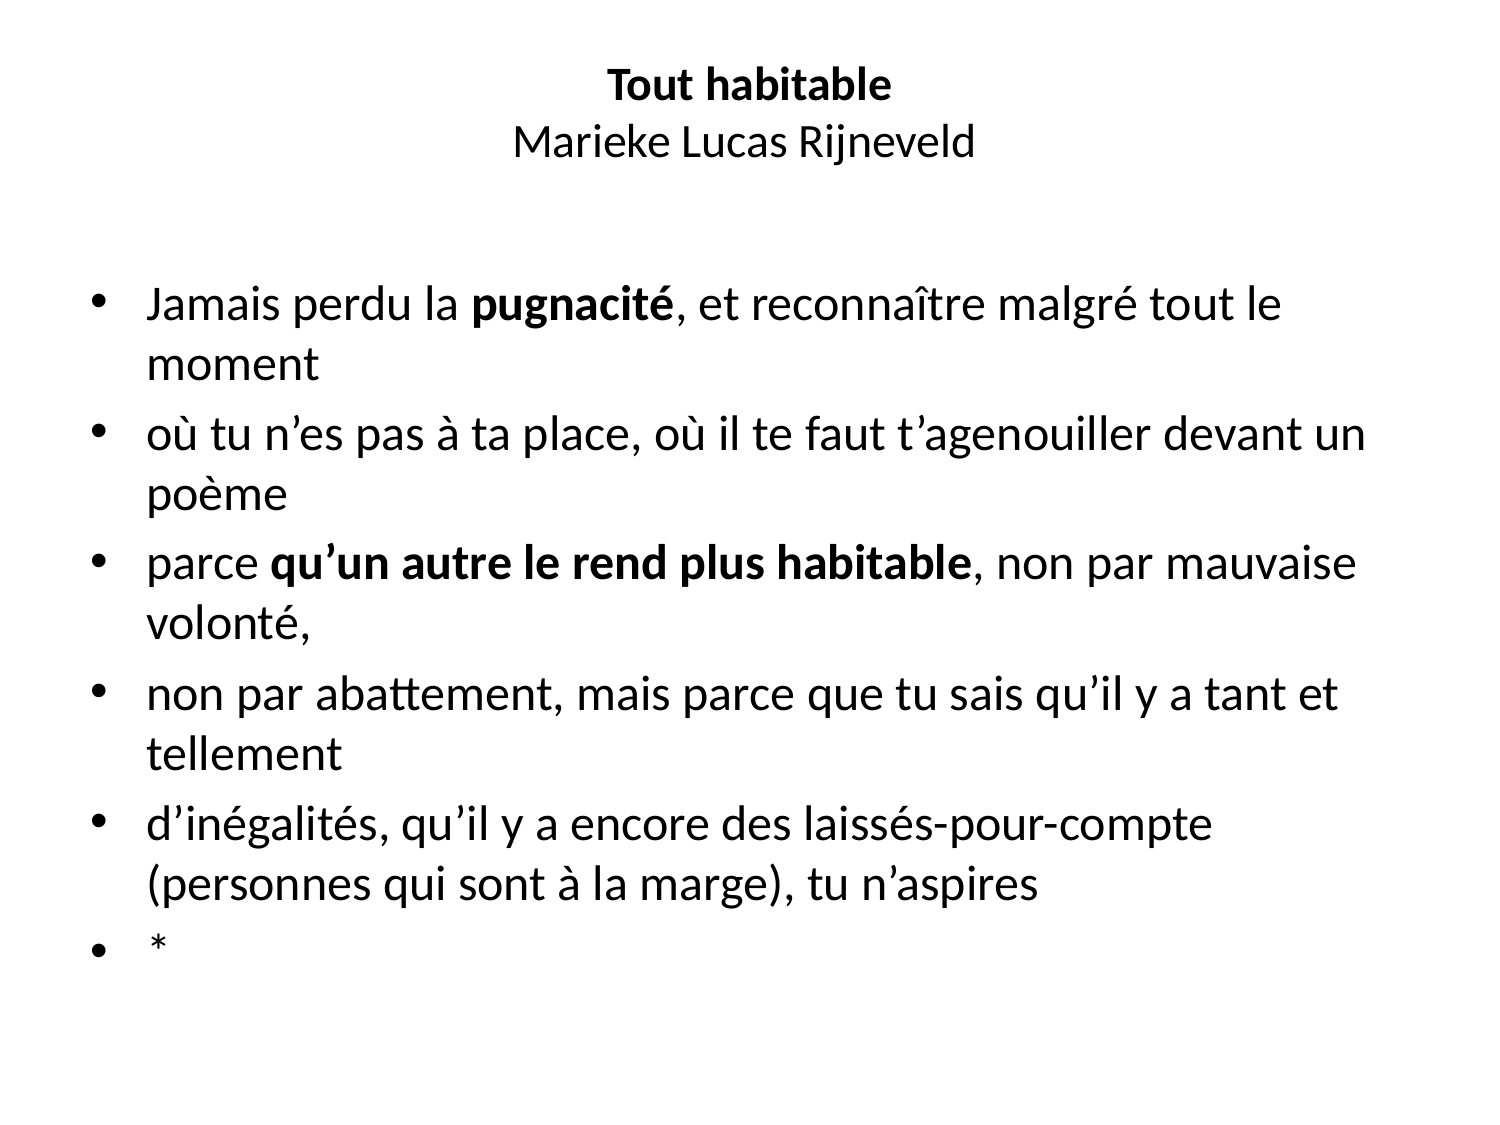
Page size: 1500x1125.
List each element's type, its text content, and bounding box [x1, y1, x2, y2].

title Tout habitable Marieke Lucas Rijneveld [75, 45, 1425, 233]
list Jamais perdu la pugnacité, et reconnaître malgré tout le moment où tu n’es pas à ta place, où il te faut t’agenouiller devant un poème parce qu’un autre le rend plus habitable, non par mauvaise volonté, non par abattement, mais parce que tu sais qu’il y a tant et tellement d’inégalités, qu’il y a encore des laissés-pour-compte (personnes qui sont à la marge), tu n’aspires * [75, 262, 1425, 1005]
